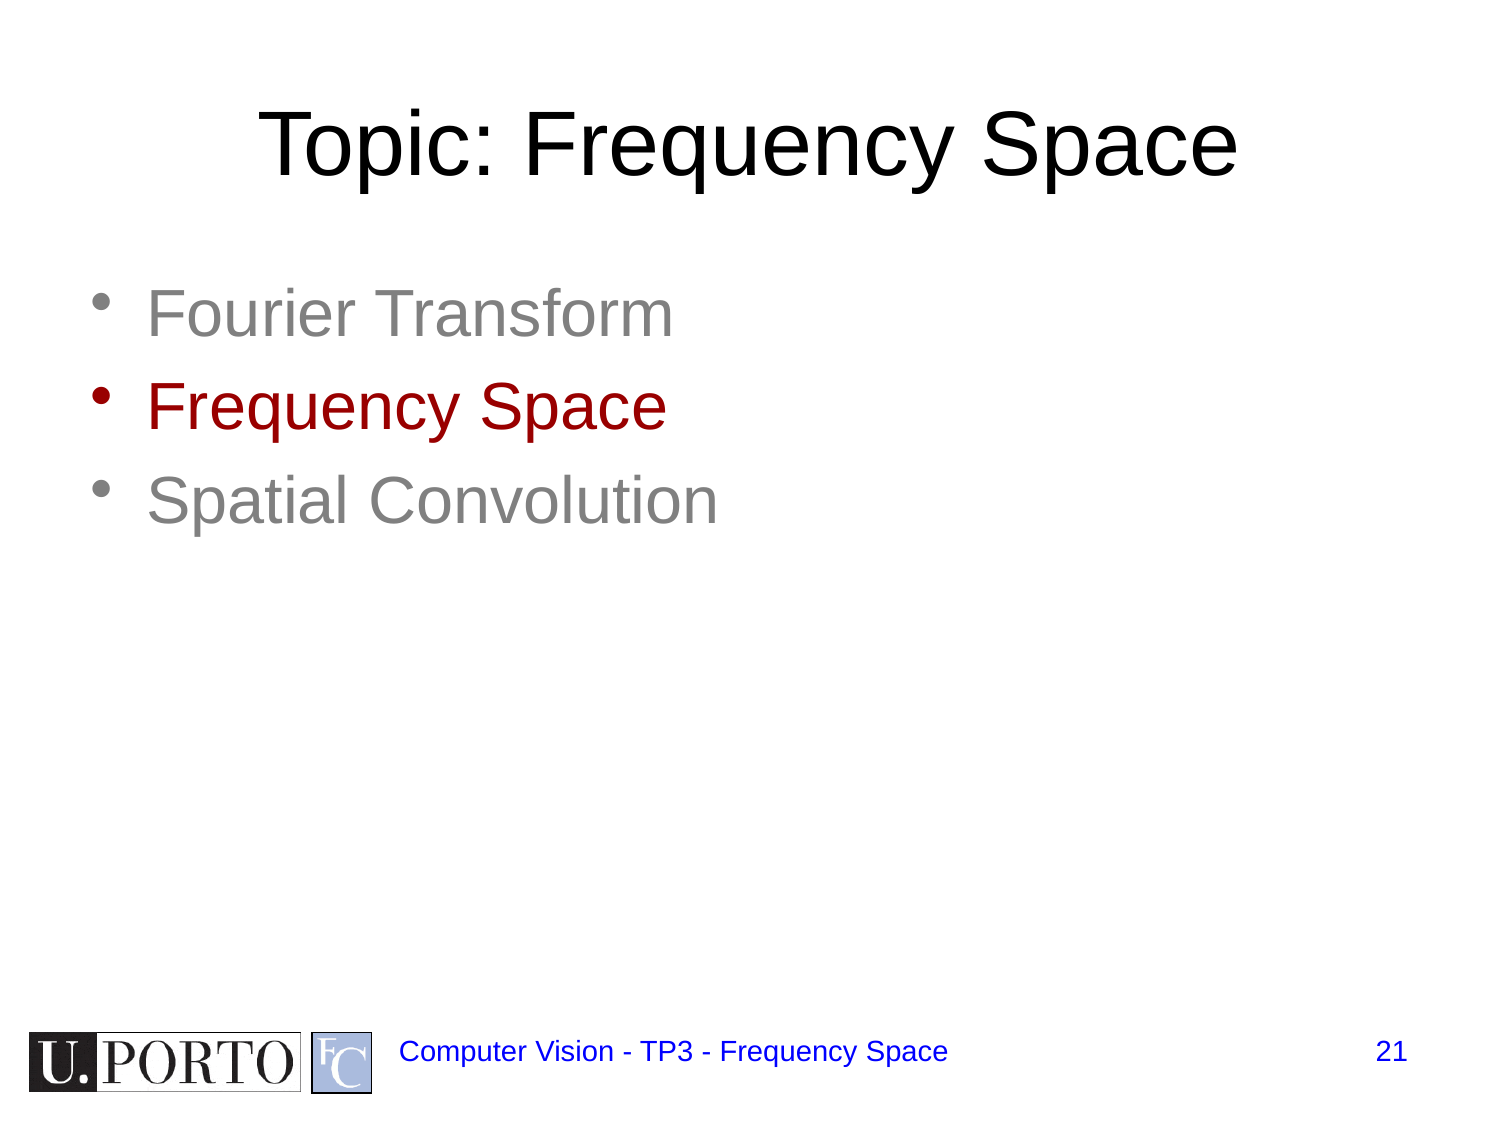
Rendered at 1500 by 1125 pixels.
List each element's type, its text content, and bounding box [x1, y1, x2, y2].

picture [313, 1033, 371, 1092]
list Fourier Transform Frequency Space Spatial Convolution [75, 262, 1425, 870]
title Topic: Frequency Space [75, 45, 1425, 233]
picture [29, 1032, 301, 1092]
footer Computer Vision - TP3 - Frequency Space [383, 1024, 1306, 1103]
slide_number 21 [1316, 1024, 1424, 1103]
